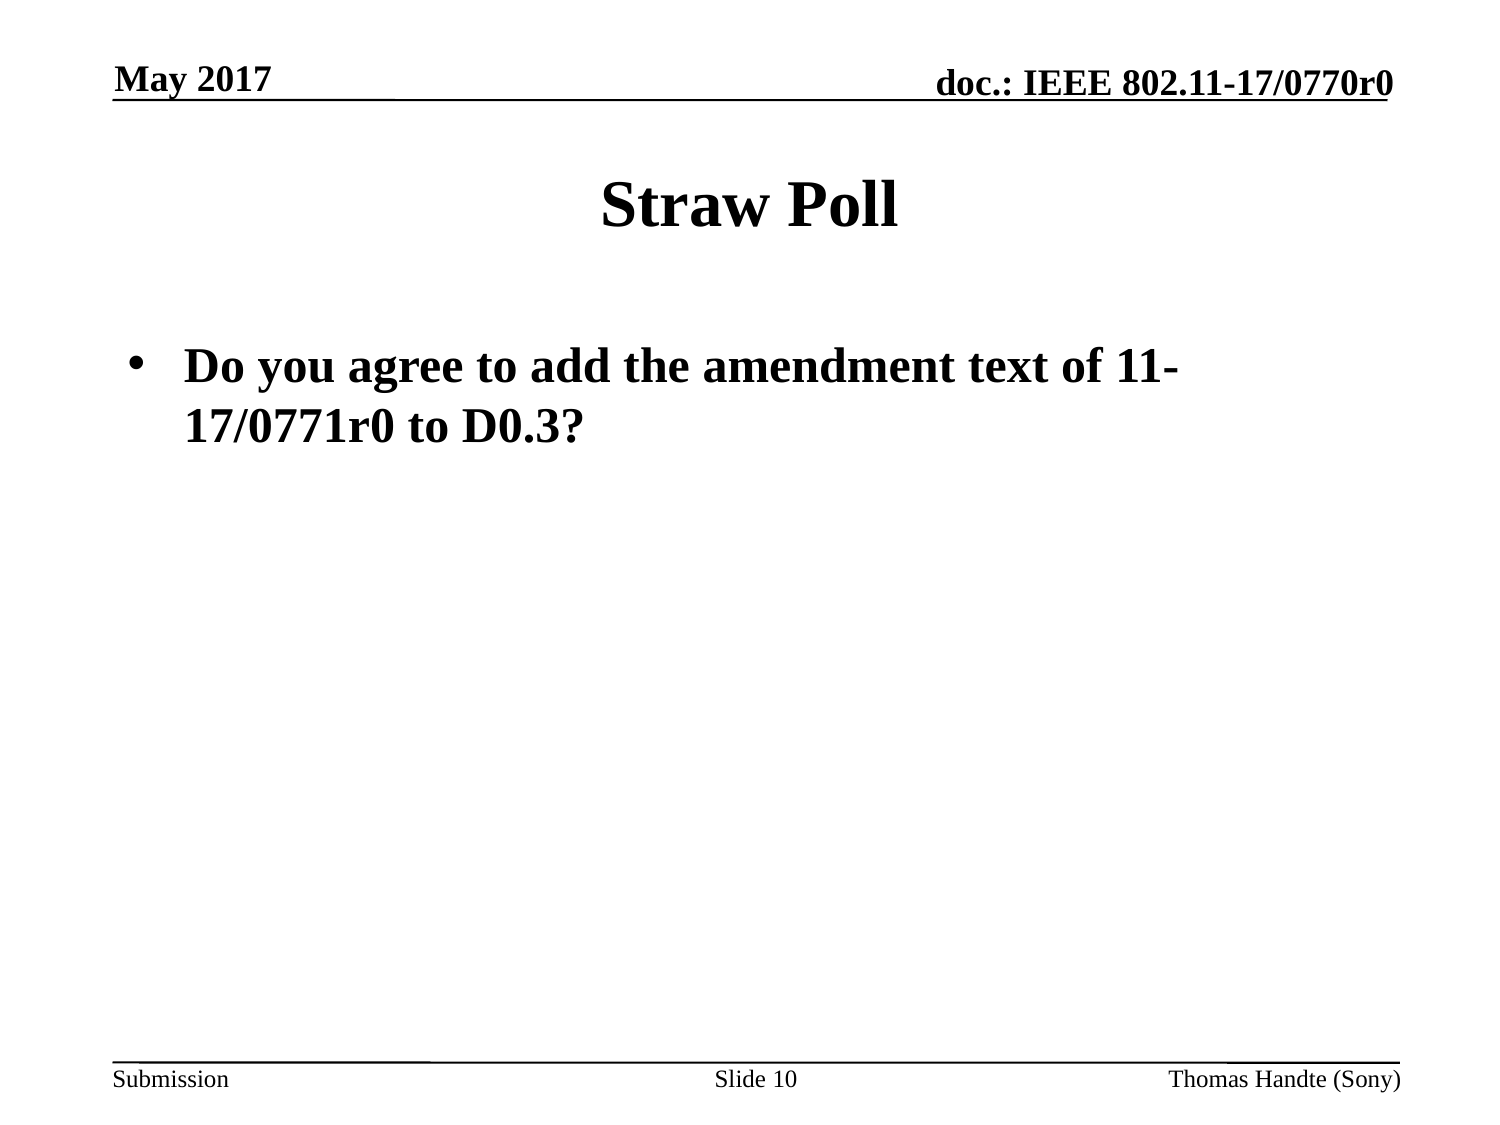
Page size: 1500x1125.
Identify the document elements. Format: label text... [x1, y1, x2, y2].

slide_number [114, 54, 423, 100]
slide_number Slide 10 [712, 1061, 800, 1123]
footer Thomas Handte (Sony) [878, 1061, 1402, 1093]
list Do you agree to add the amendment text of 11-17/0771r0 to D0.3? [112, 324, 1388, 1000]
title Straw Poll [112, 112, 1388, 288]
